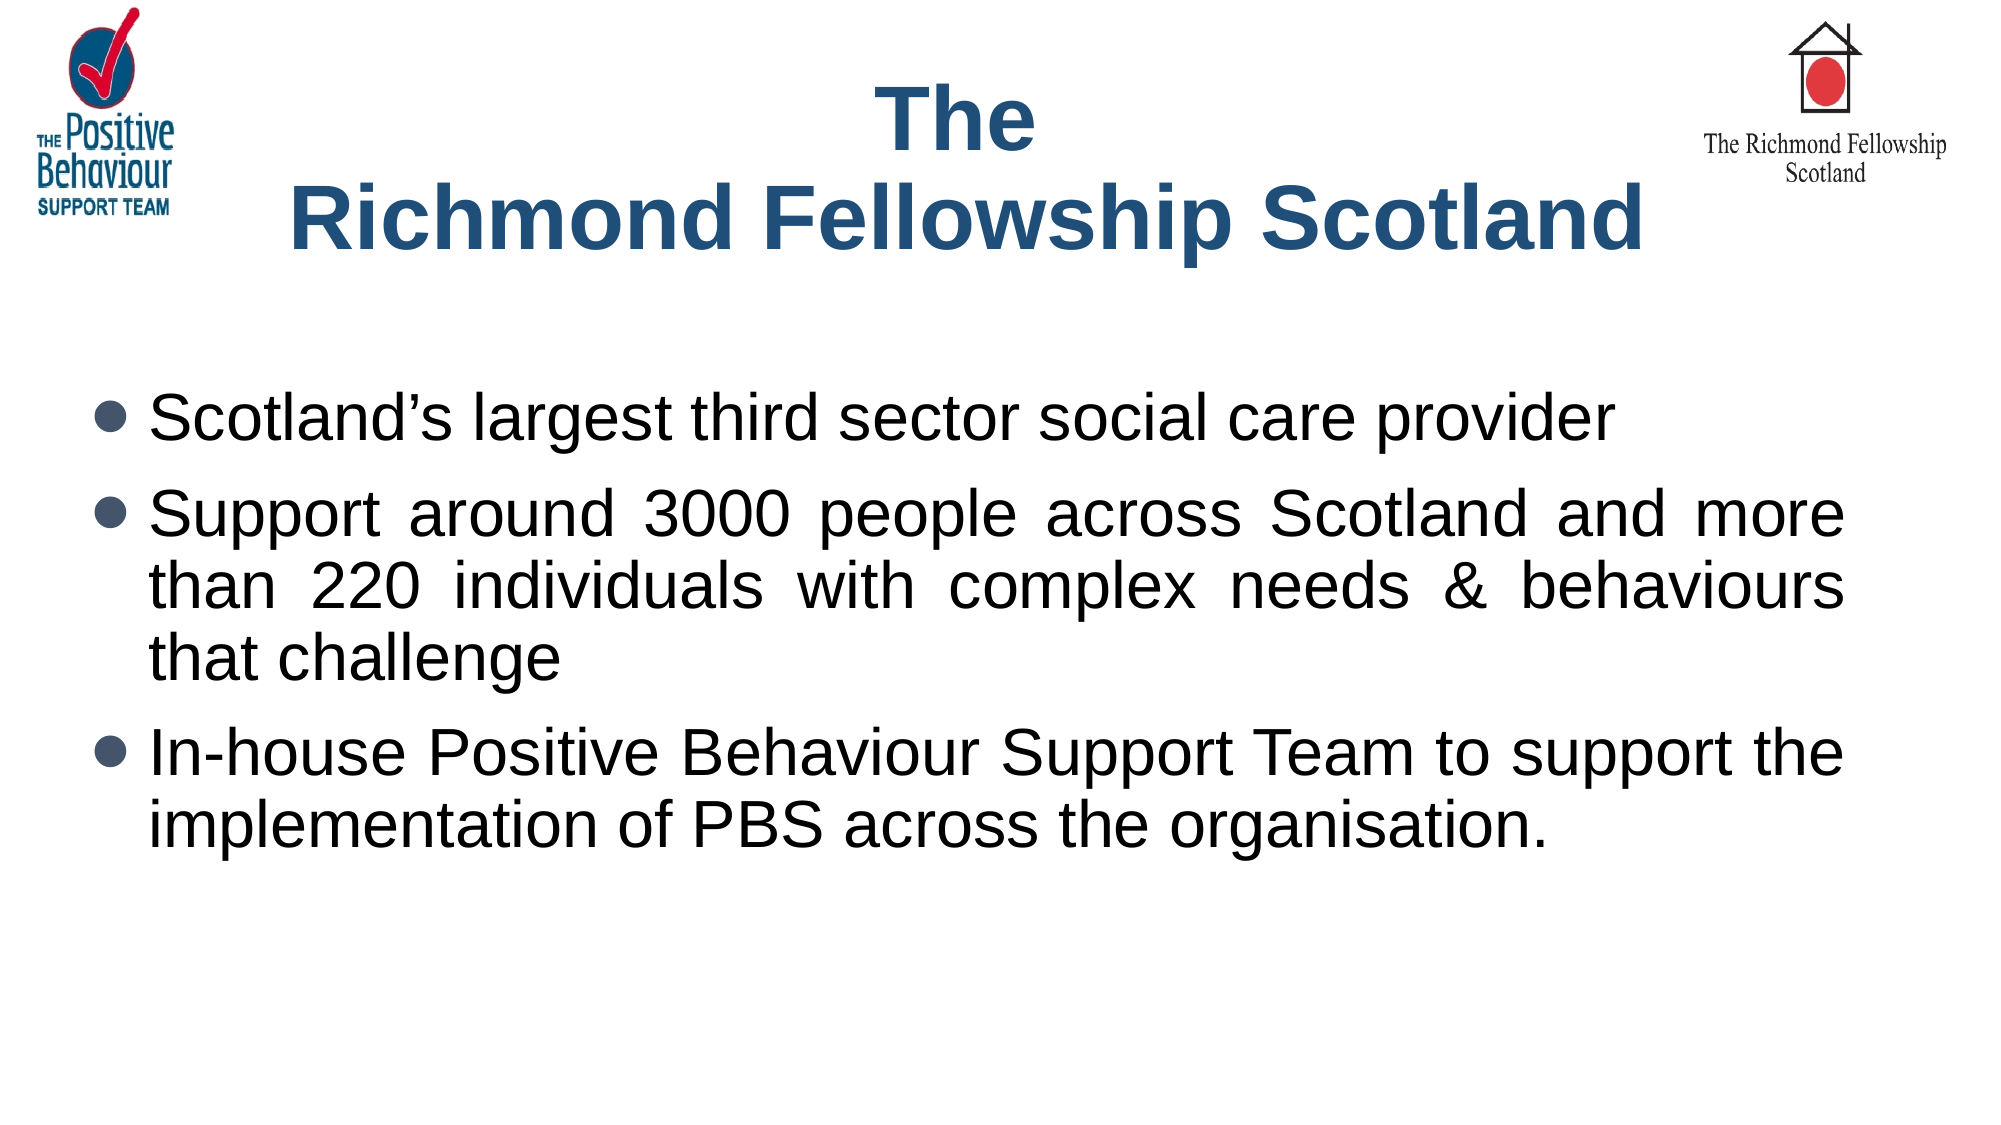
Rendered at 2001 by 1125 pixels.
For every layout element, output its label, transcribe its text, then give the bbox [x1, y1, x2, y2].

picture [28, 0, 183, 225]
list Scotland’s largest third sector social care provider Support around 3000 people across Scotland and more than 220 individuals with complex needs & behaviours that challenge In-house Positive Behaviour Support Team to support the implementation of PBS across the organisation. [75, 375, 1863, 964]
title The Richmond Fellowship Scotland [106, 61, 1832, 279]
picture [1703, 21, 1946, 182]
